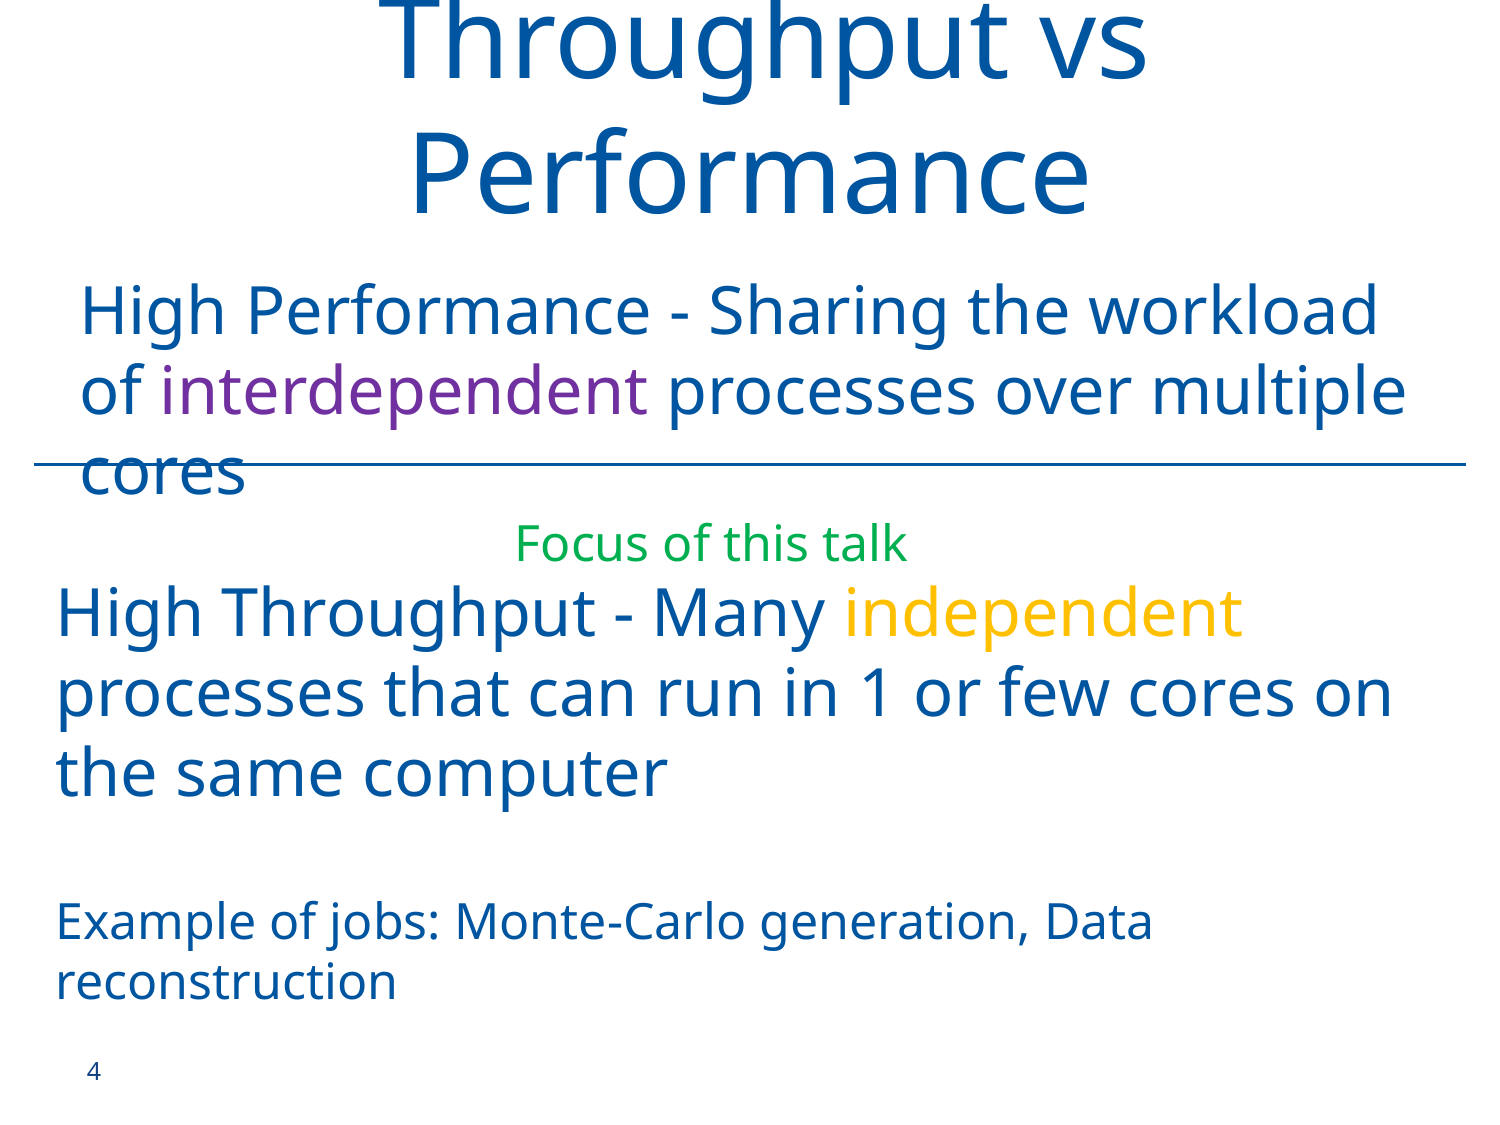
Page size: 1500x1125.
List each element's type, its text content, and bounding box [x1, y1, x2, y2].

text_box Throughput vs Performance [0, 1, 1500, 202]
text_box Focus of this talk [500, 504, 923, 580]
title High Throughput - Many independent processes that can run in 1 or few cores on the same computer Example of jobs: Monte-Carlo generation, Data reconstruction [48, 562, 1452, 825]
slide_number 4 [33, 1042, 117, 1103]
text_box High Performance - Sharing the workload of interdependent processes over multiple cores [71, 260, 1428, 456]
